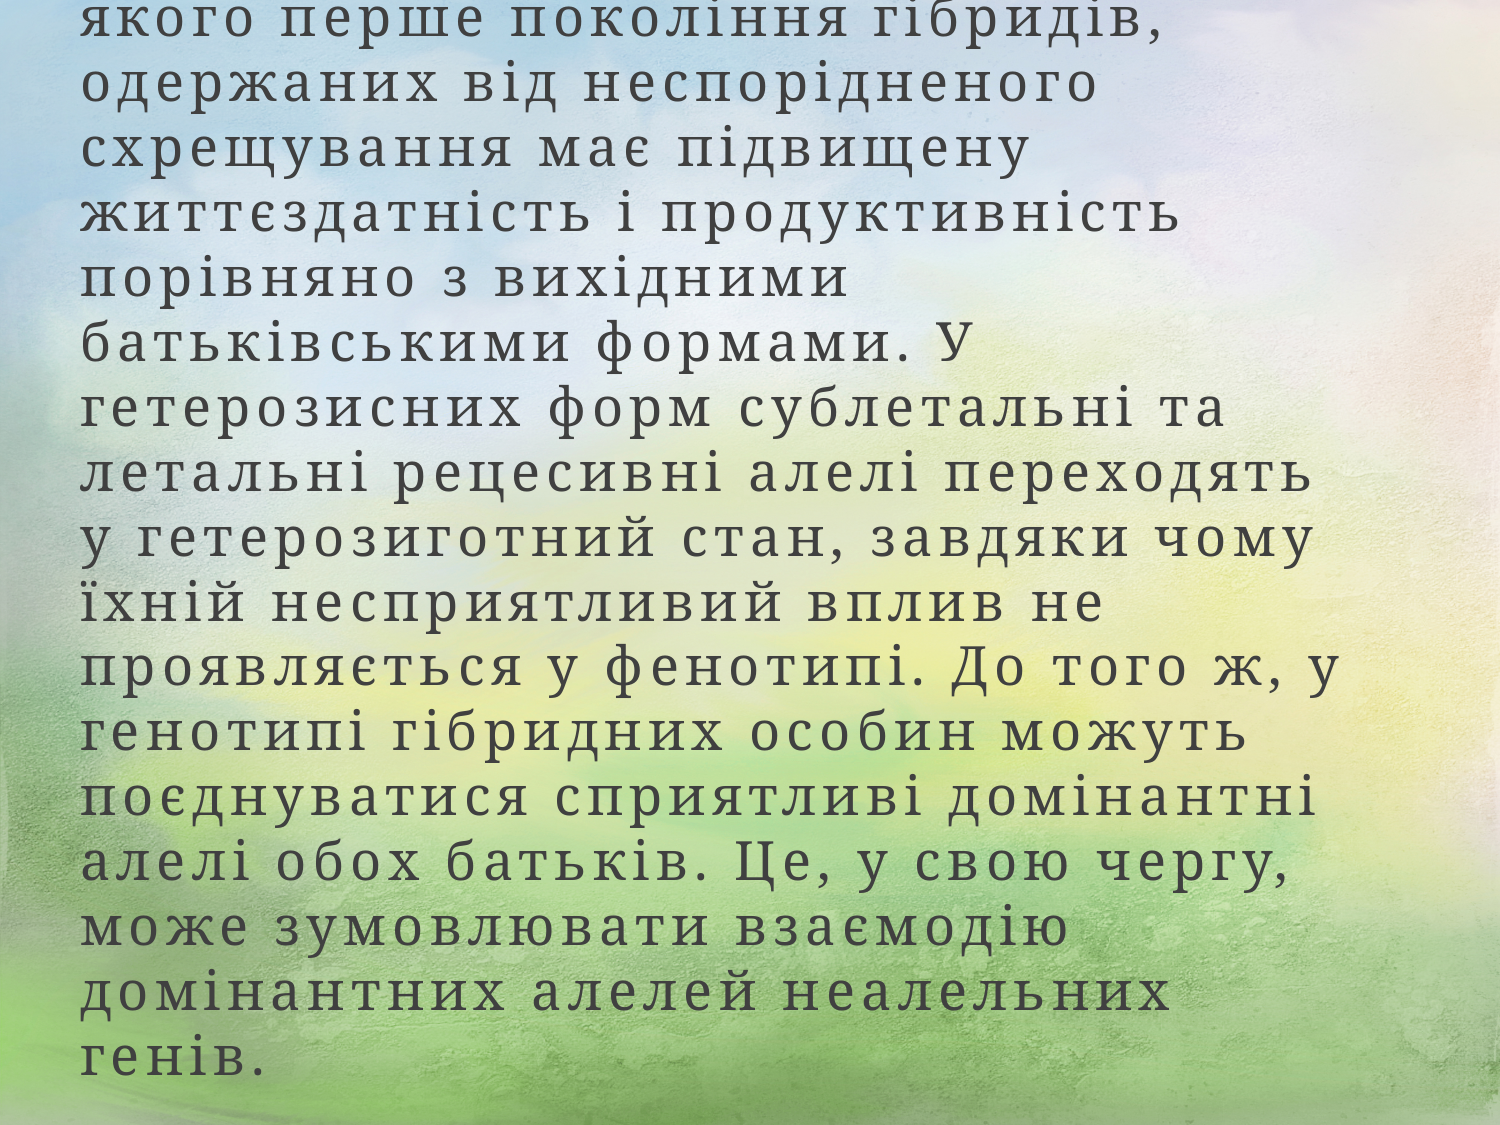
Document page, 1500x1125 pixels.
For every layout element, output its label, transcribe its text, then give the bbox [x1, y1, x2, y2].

picture [0, 0, 1500, 1125]
title Гетерозис (від грец. гетероіозіс — зміна, перевтілення) — явище, за якого перше покоління гібридів, одержаних від неспорідненого схрещування має підвищену життєздатність і продуктивність порівняно з вихідними батьківськими формами. У гетерозисних форм сублетальні та летальні рецесивні алелі переходять у гетерозиготний стан, завдяки чому їхній несприятливий вплив не проявляється у фенотипі. До того ж, у генотипі гібридних особин можуть поєднуватися сприятливі домінантні алелі обох батьків. Це, у свою чергу, може зумовлювати взаємодію домінантних алелей неалельних генів. [64, 113, 1376, 1094]
